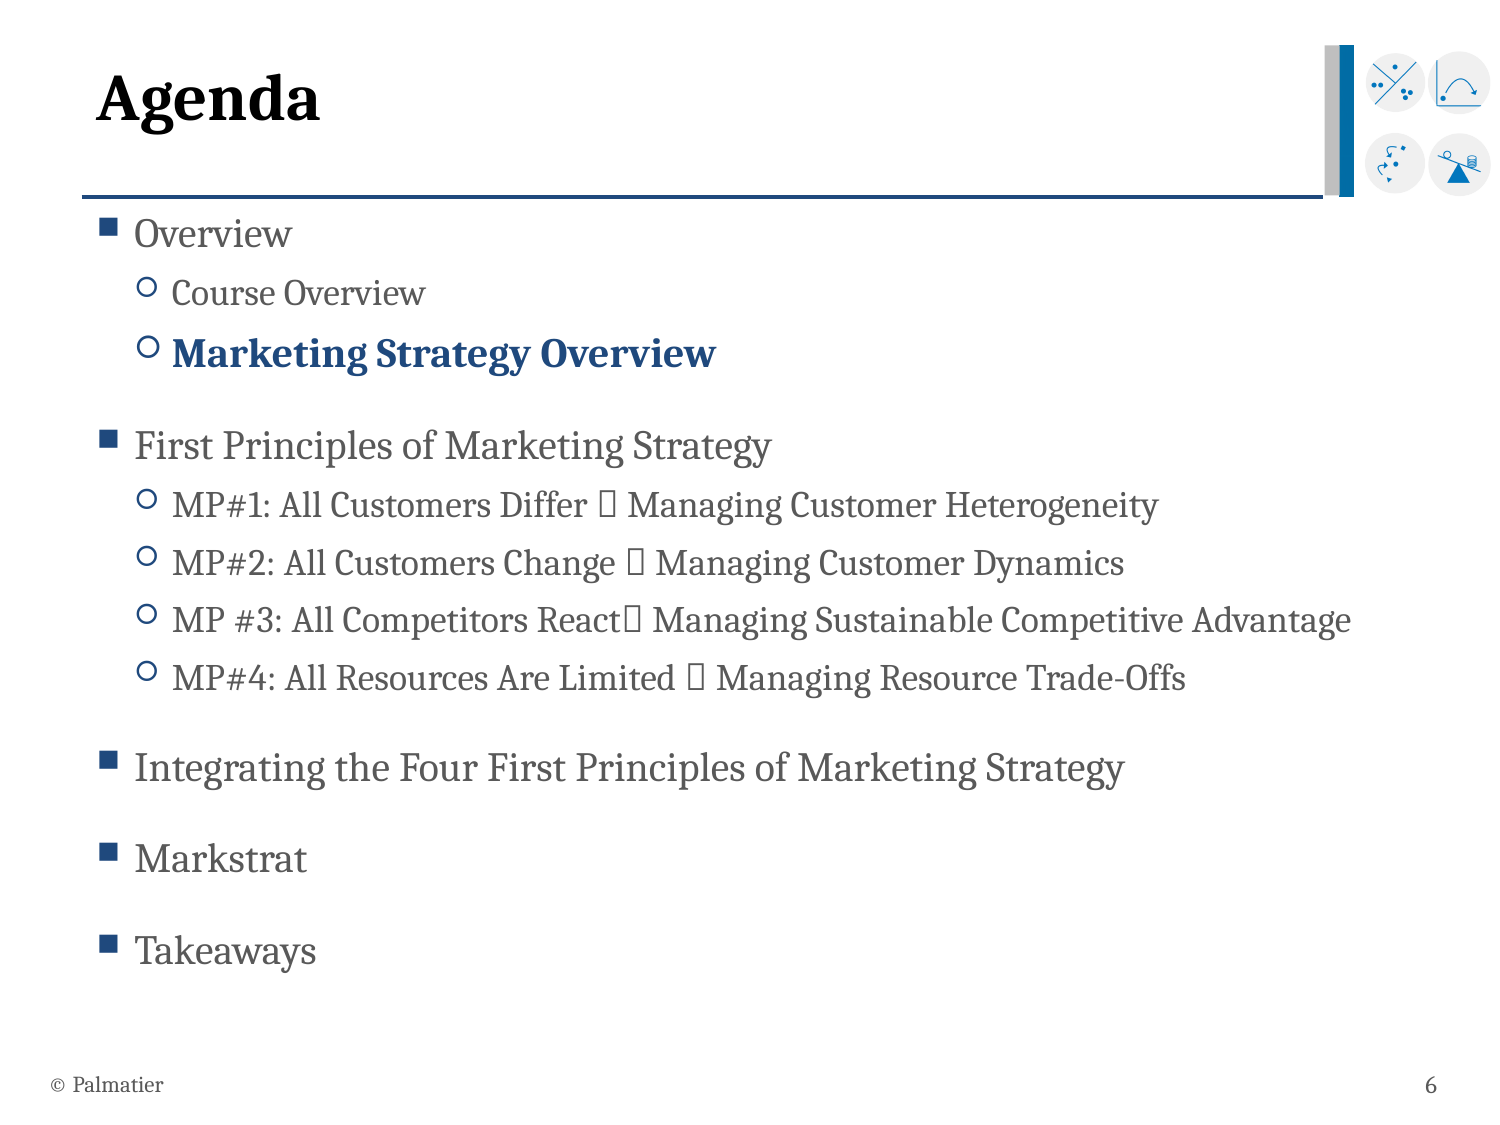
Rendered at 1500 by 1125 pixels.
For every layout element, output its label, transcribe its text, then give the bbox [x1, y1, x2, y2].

picture [1357, 42, 1500, 122]
footer © Palmatier [33, 1053, 1038, 1114]
slide_number 6 [1361, 1053, 1453, 1114]
list Overview Course Overview Marketing Strategy Overview First Principles of Marketing Strategy MP#1: All Customers Differ  Managing Customer Heterogeneity MP#2: All Customers Change  Managing Customer Dynamics MP #3: All Competitors React Managing Sustainable Competitive Advantage MP#4: All Resources Are Limited  Managing Resource Trade-Offs Integrating the Four First Principles of Marketing Strategy Markstrat Takeaways [81, 198, 1453, 1034]
title Agenda [81, 46, 1322, 179]
picture [1356, 124, 1500, 204]
